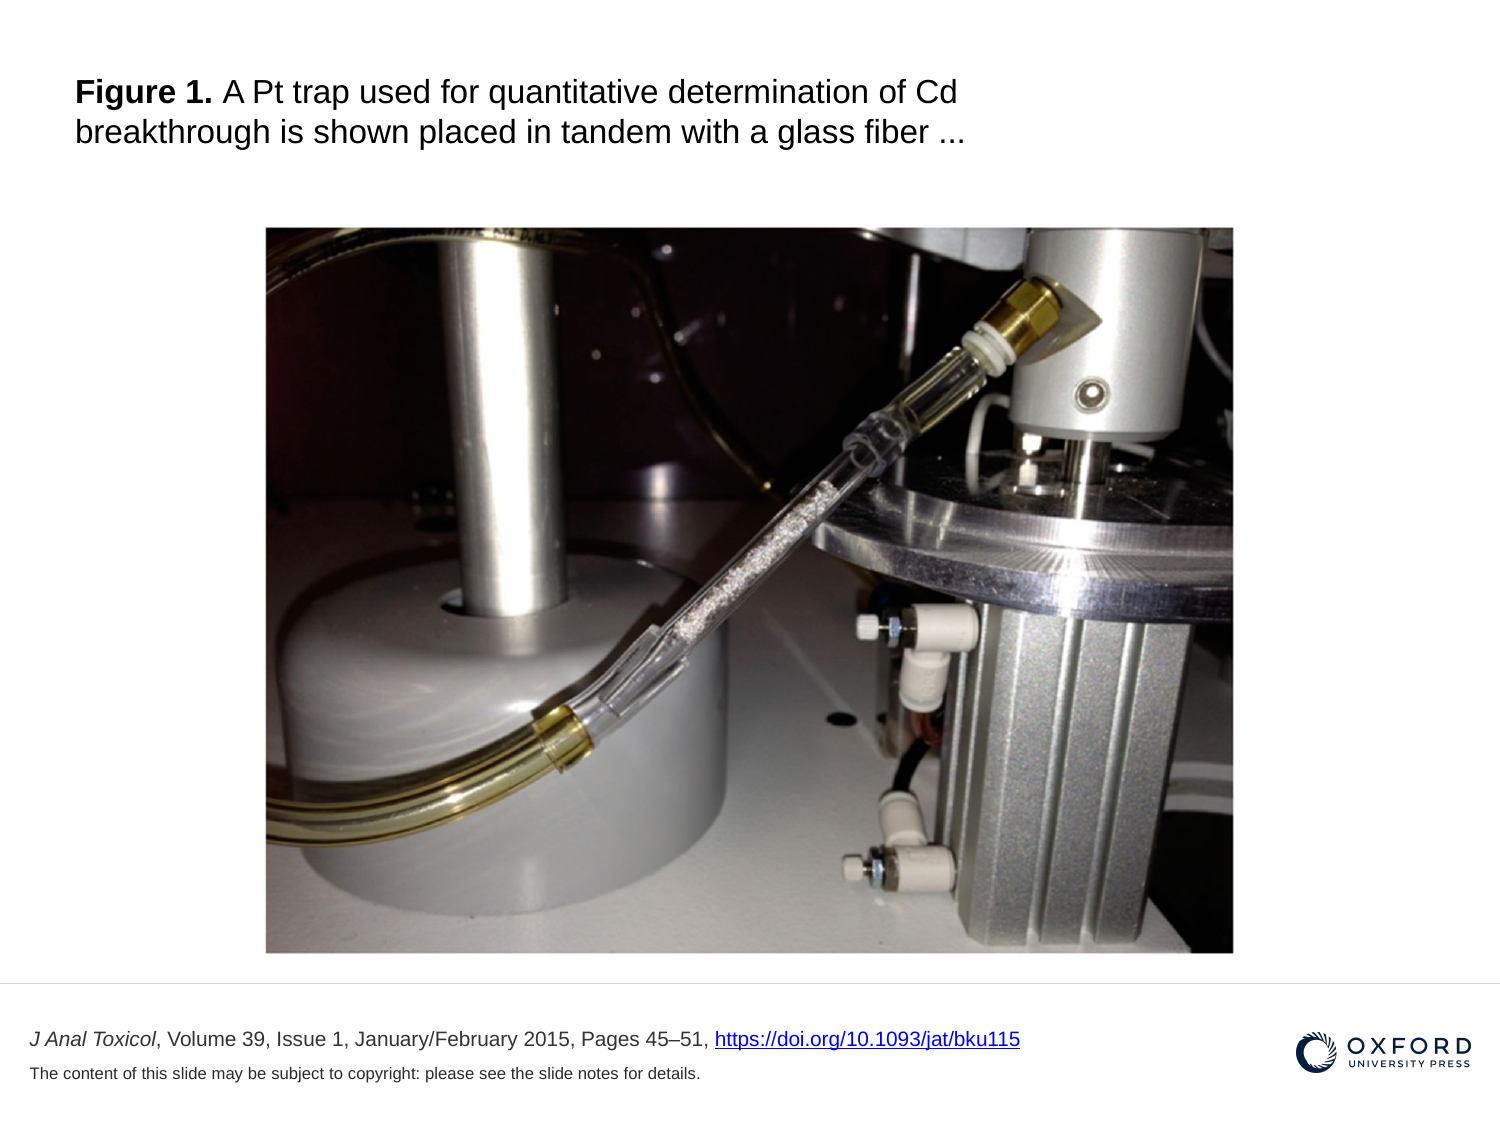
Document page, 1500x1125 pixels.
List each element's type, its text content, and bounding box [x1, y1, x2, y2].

picture [1296, 1032, 1471, 1073]
title Figure 1. A Pt trap used for quantitative determination of Cd breakthrough is shown placed in tandem with a glass fiber ... [75, 69, 1078, 171]
footer J Anal Toxicol, Volume 39, Issue 1, January/February 2015, Pages 45–51, https://doi.org/10.1093/jat/bku115 The content of this slide may be subject to copyright: please see the slide notes for details. [0, 983, 1260, 1125]
picture [262, 224, 1237, 957]
